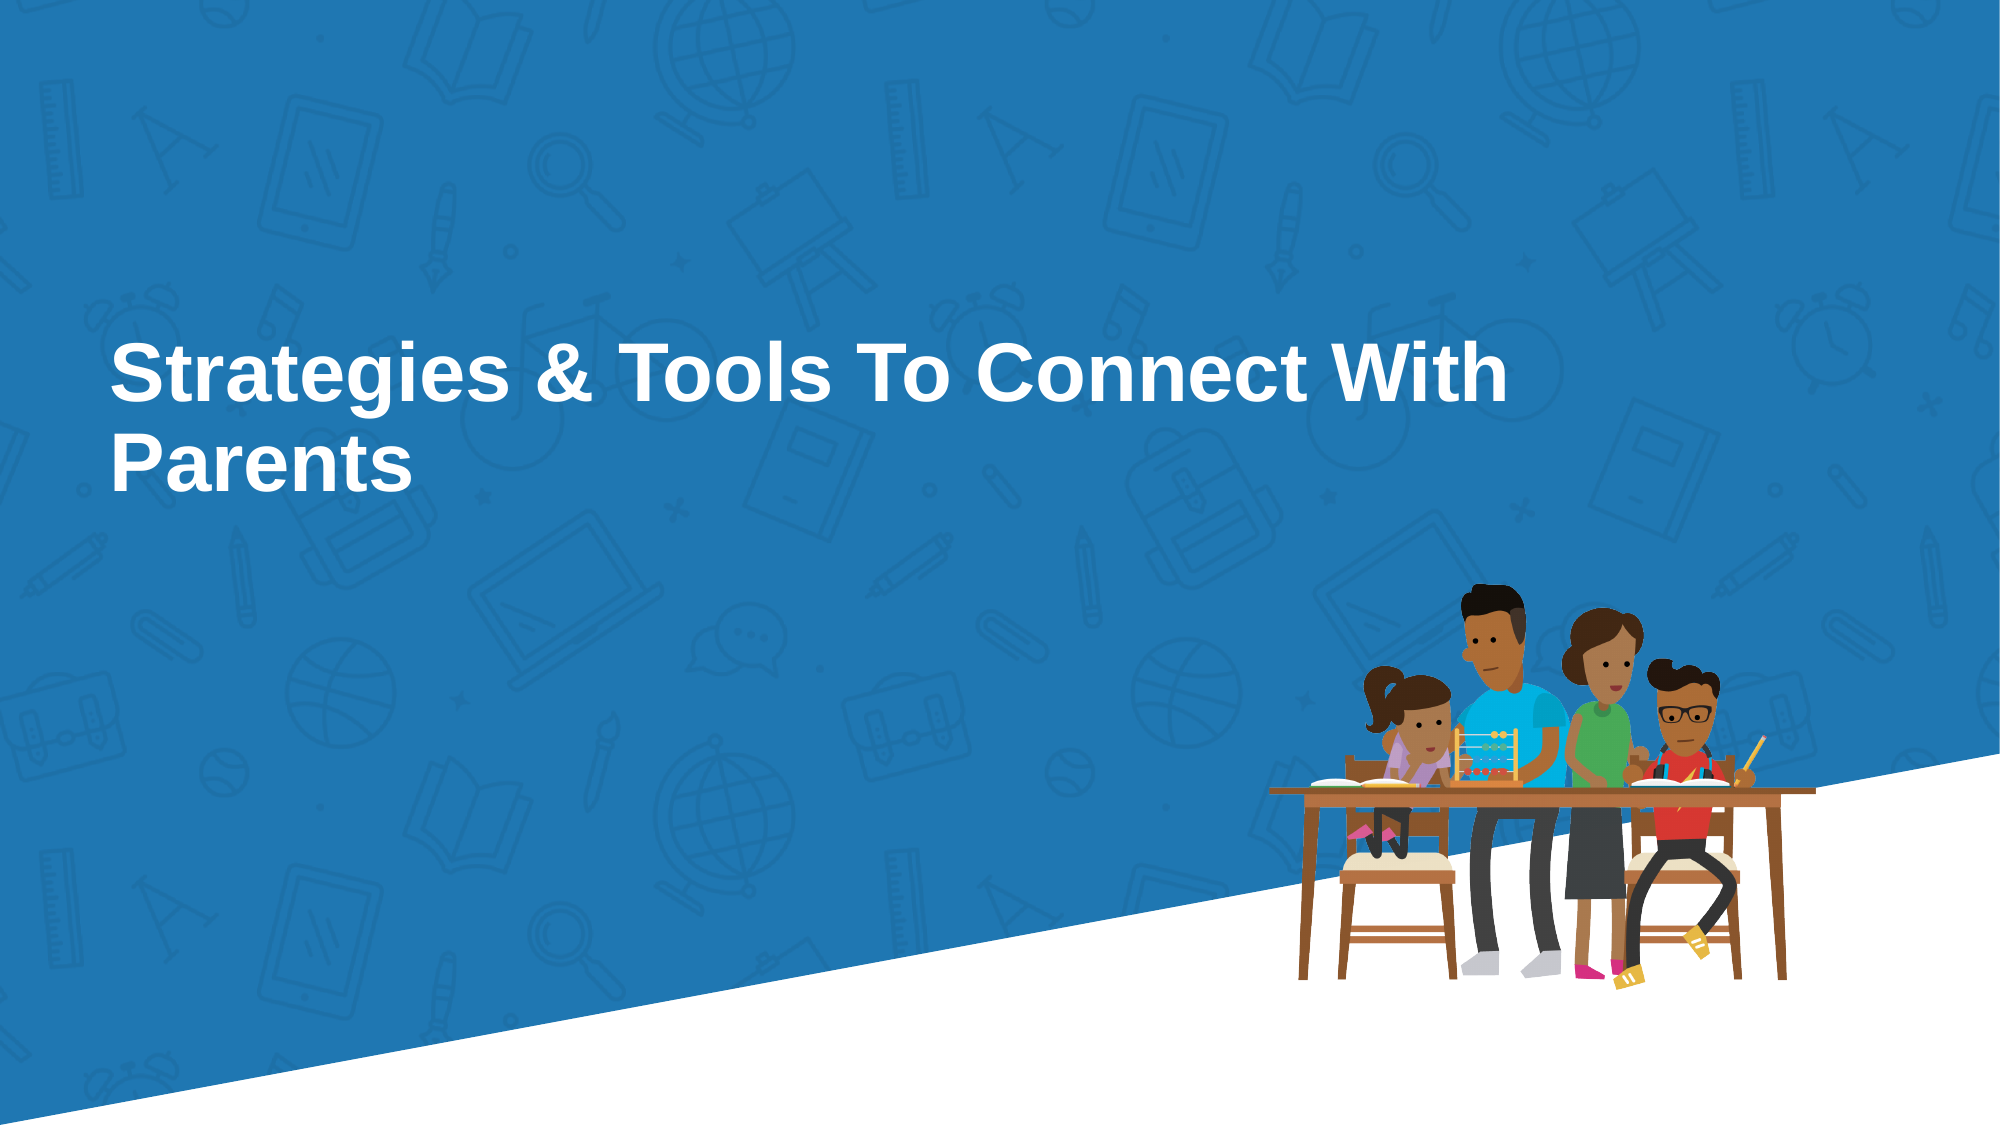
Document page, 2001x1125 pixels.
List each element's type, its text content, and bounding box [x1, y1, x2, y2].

title Strategies & Tools To Connect With Parents [102, 308, 1149, 517]
picture [0, 0, 2000, 1125]
